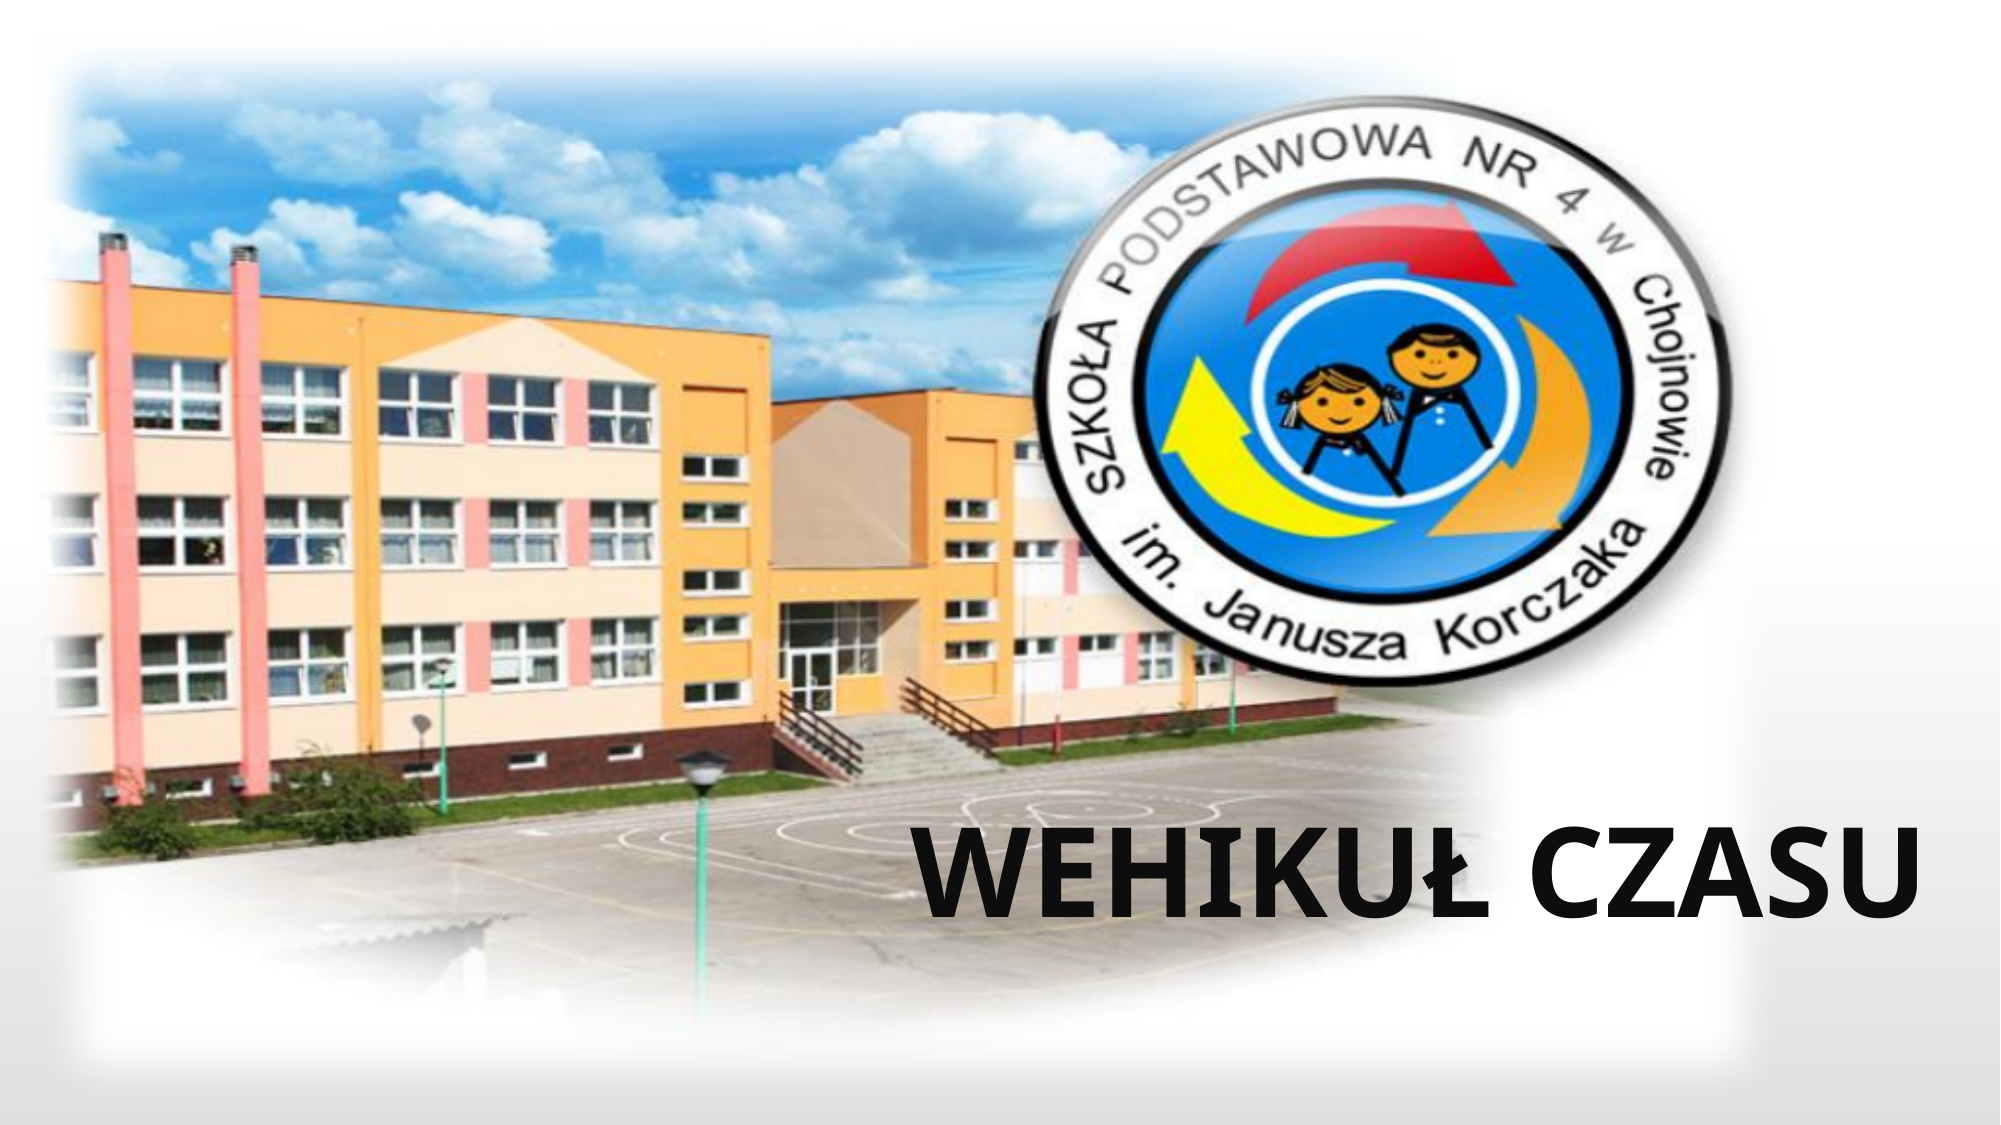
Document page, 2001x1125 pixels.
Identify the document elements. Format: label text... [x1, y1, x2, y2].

picture [36, 17, 1787, 1108]
title WEHIKUŁ CZASU [1787, 789, 1947, 965]
